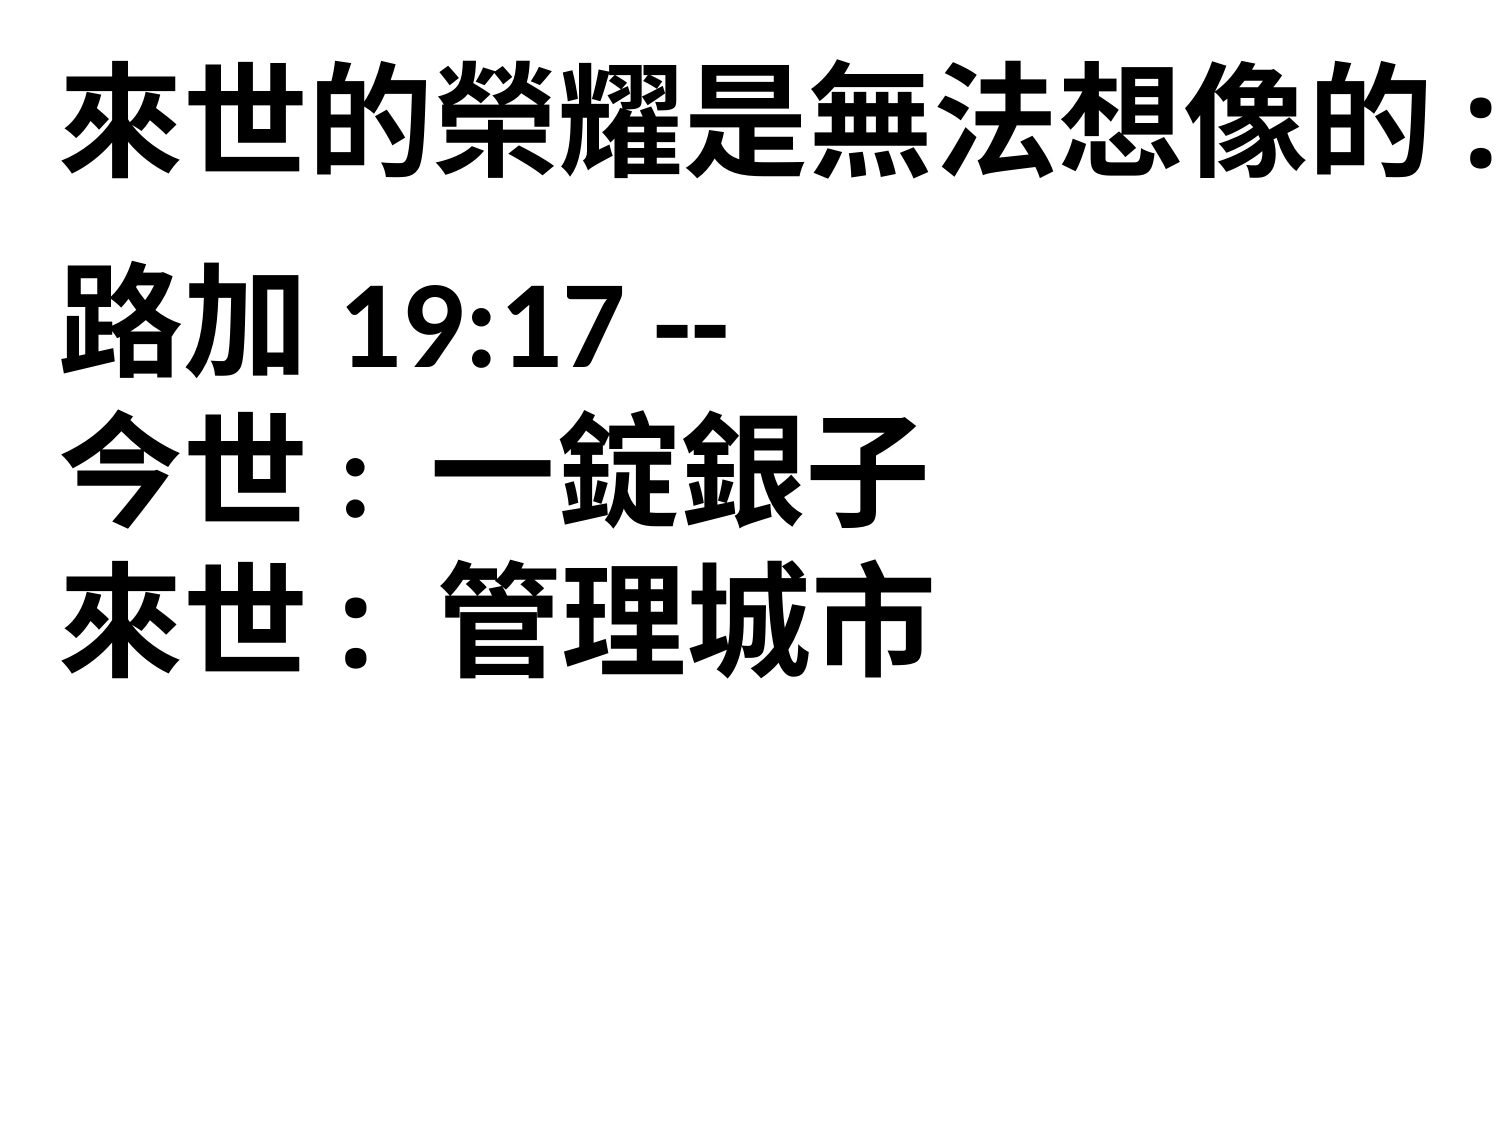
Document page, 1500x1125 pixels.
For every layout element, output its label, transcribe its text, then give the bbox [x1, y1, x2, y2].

text_box 來世的榮耀是無法想像的: 路加19:17 -- 今世: 一錠銀子 來世: 管理城市 [43, 34, 1500, 700]
